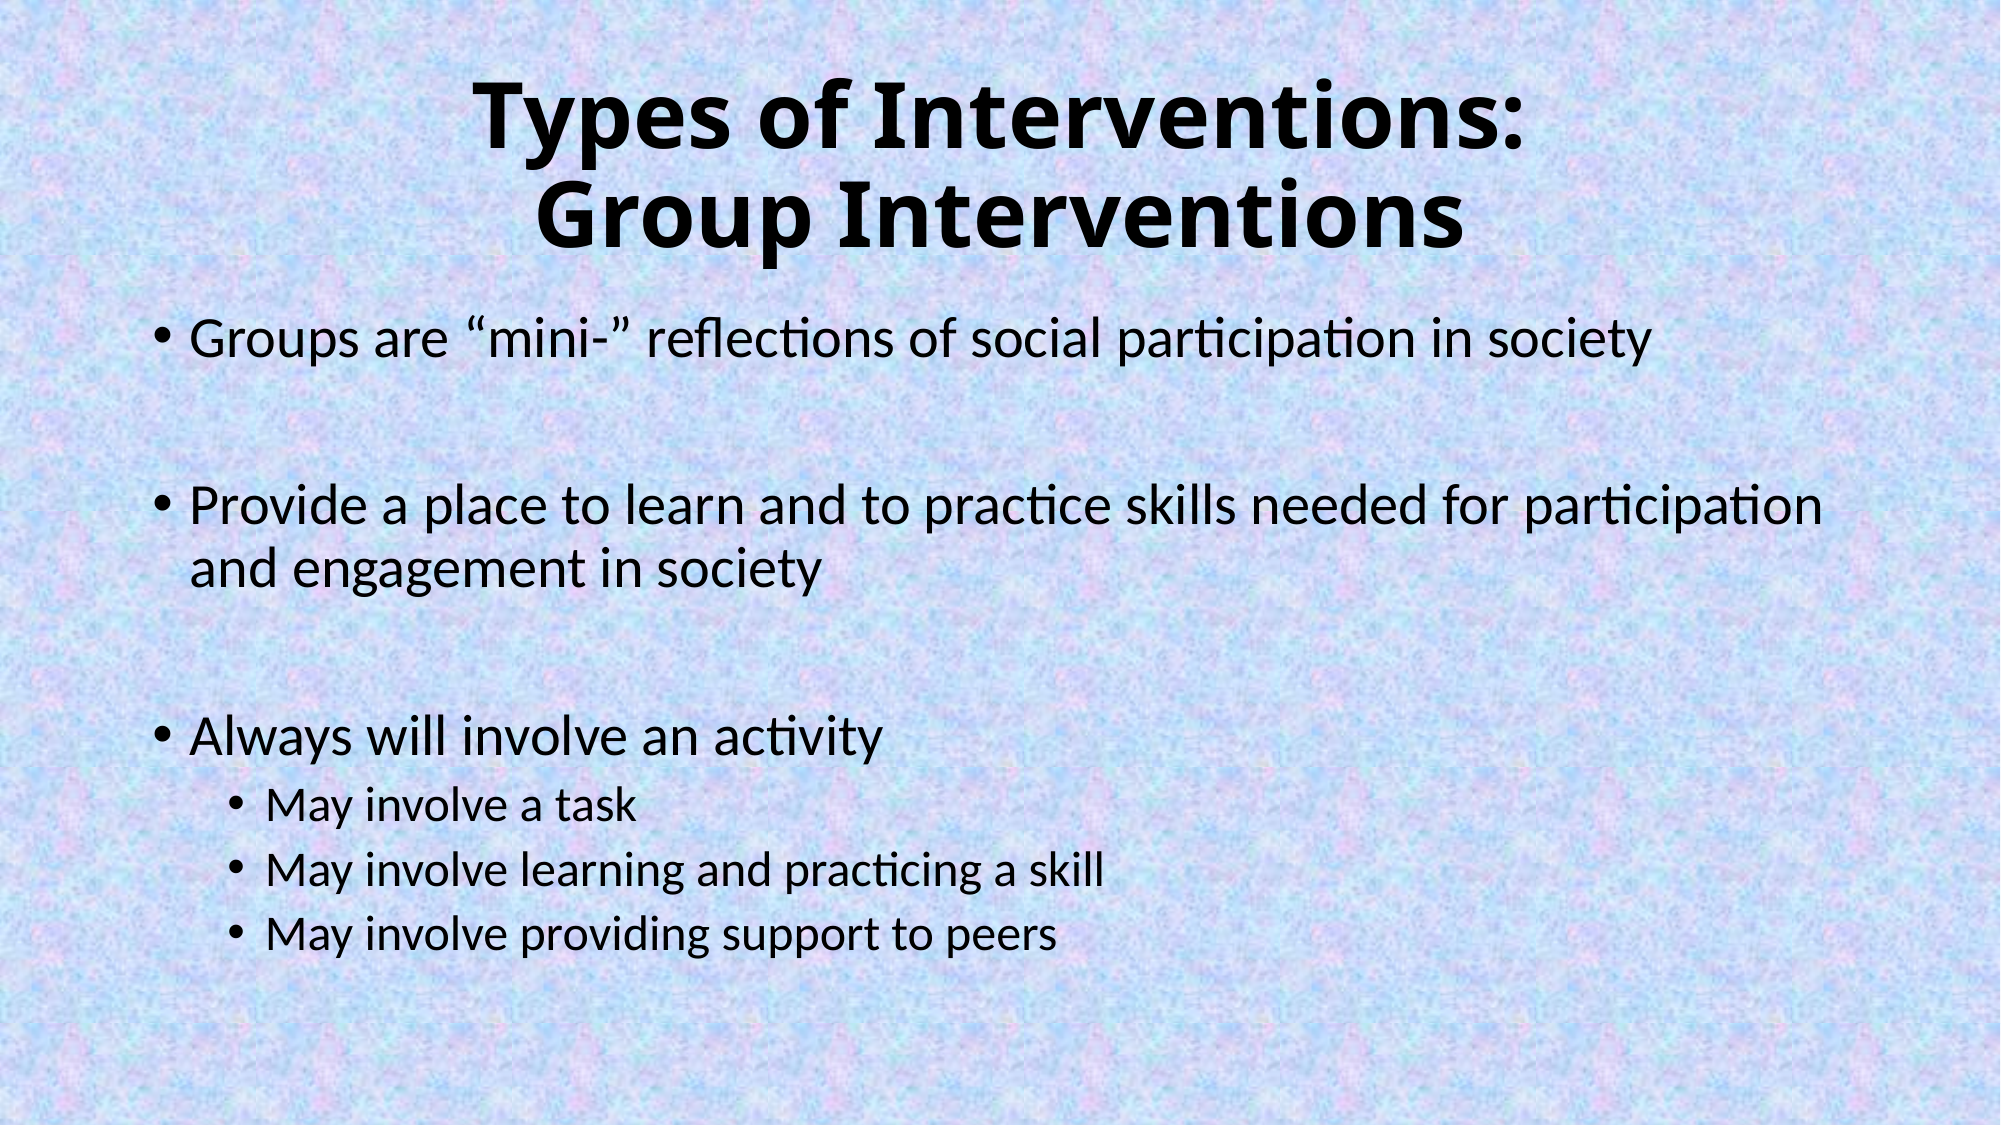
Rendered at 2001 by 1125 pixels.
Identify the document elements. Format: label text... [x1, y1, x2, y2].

picture [0, 0, 2001, 1125]
list Groups are “mini-” reflections of social participation in society Provide a place to learn and to practice skills needed for participation and engagement in society Always will involve an activity May involve a task May involve learning and practicing a skill May involve providing support to peers [137, 299, 1863, 1014]
title Types of Interventions: Group Interventions [137, 59, 1863, 278]
